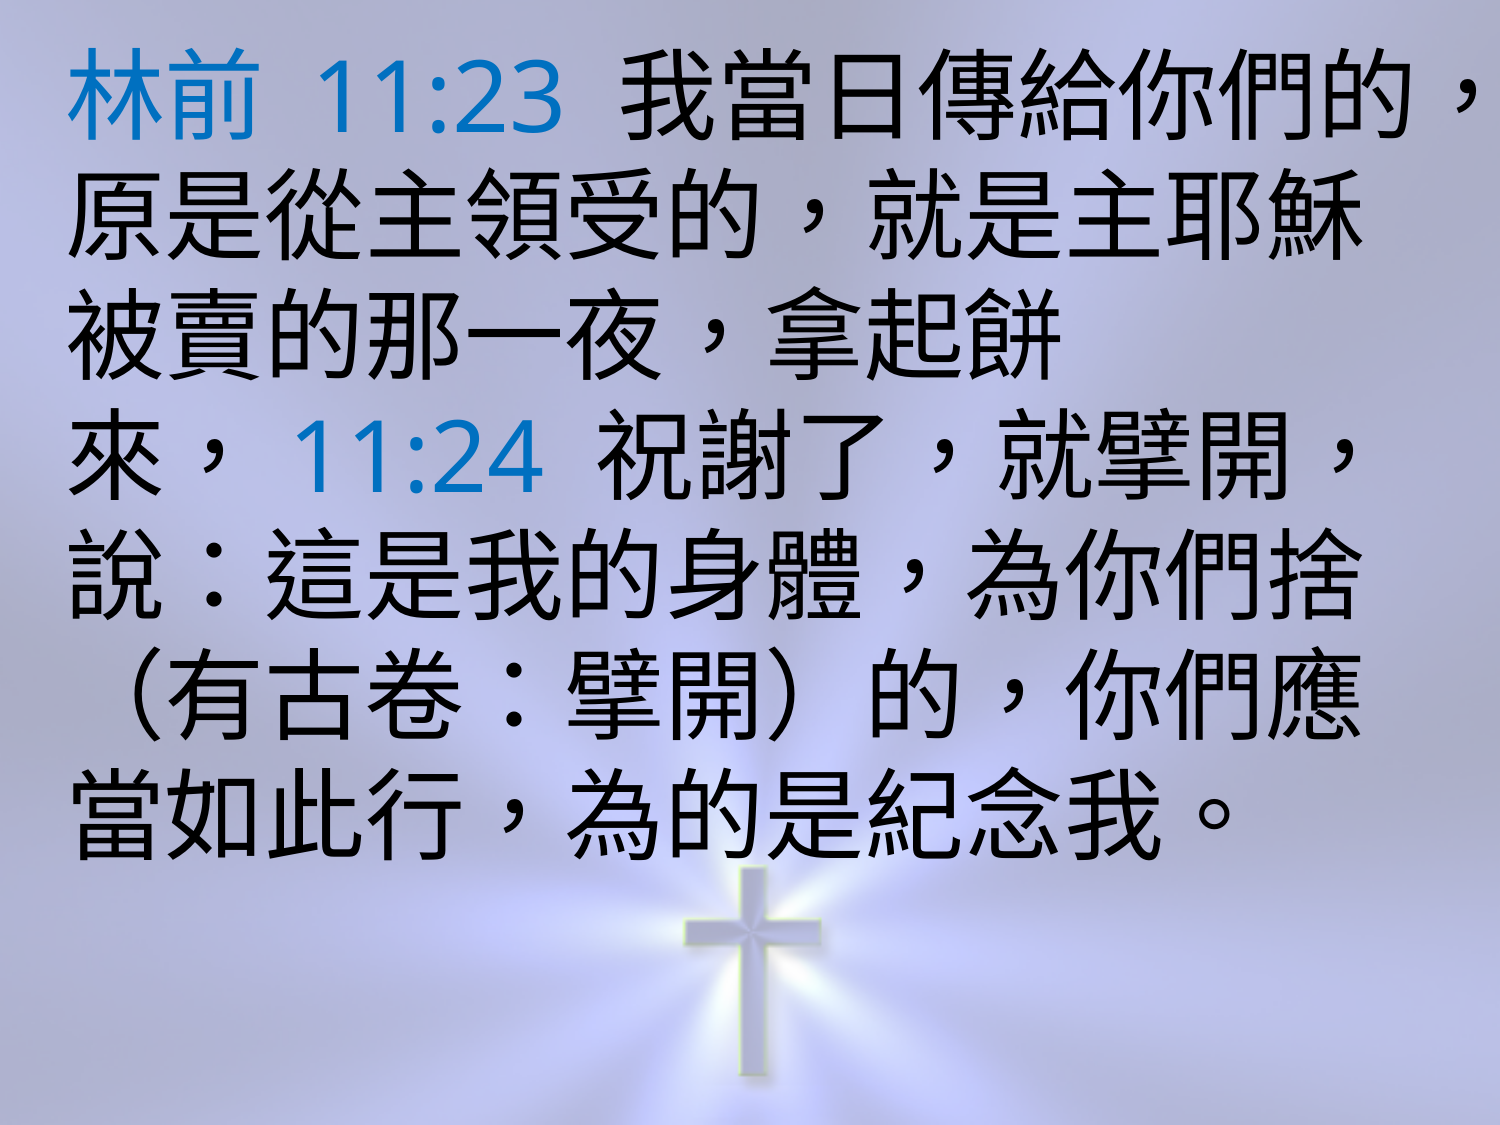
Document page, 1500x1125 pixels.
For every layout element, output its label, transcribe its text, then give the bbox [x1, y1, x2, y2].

text_box 林前 11:23 我當日傳給你們的，原是從主領受的，就是主耶穌被賣的那一夜，拿起餅來，11:24 祝謝了，就擘開，說：這是我的身體，為你們捨（有古卷：擘開）的，你們應當如此行，為的是紀念我。 [49, 24, 1475, 768]
